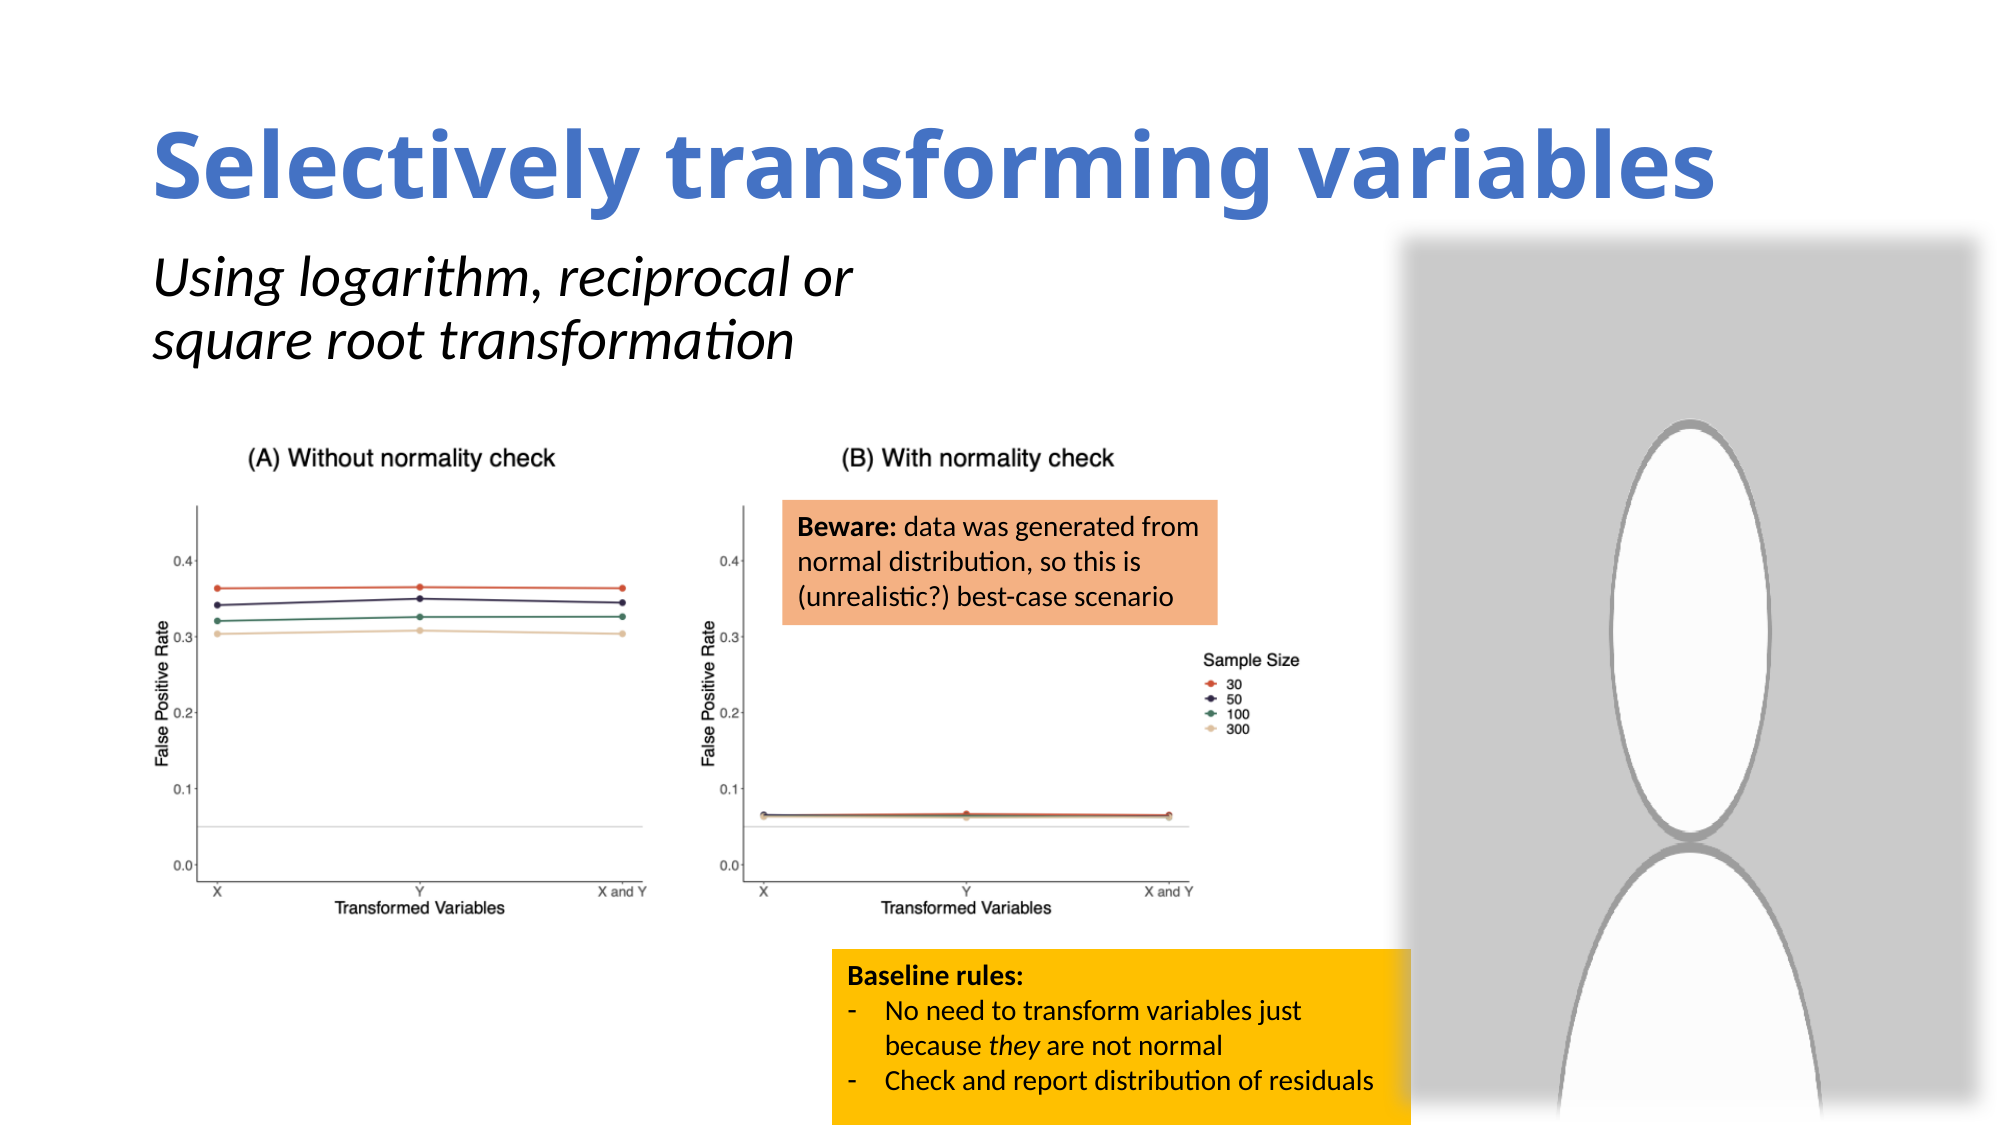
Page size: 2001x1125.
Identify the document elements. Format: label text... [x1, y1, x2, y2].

picture [698, 431, 1317, 924]
list Using logarithm, reciprocal or square root transformation [137, 238, 1381, 953]
text_box Baseline rules: No need to transform variables just because they are not normal Check and report distribution of residuals [832, 953, 1381, 1125]
title Selectively transforming variables [137, 59, 1863, 238]
picture [137, 431, 684, 924]
picture [1381, 217, 2000, 1125]
